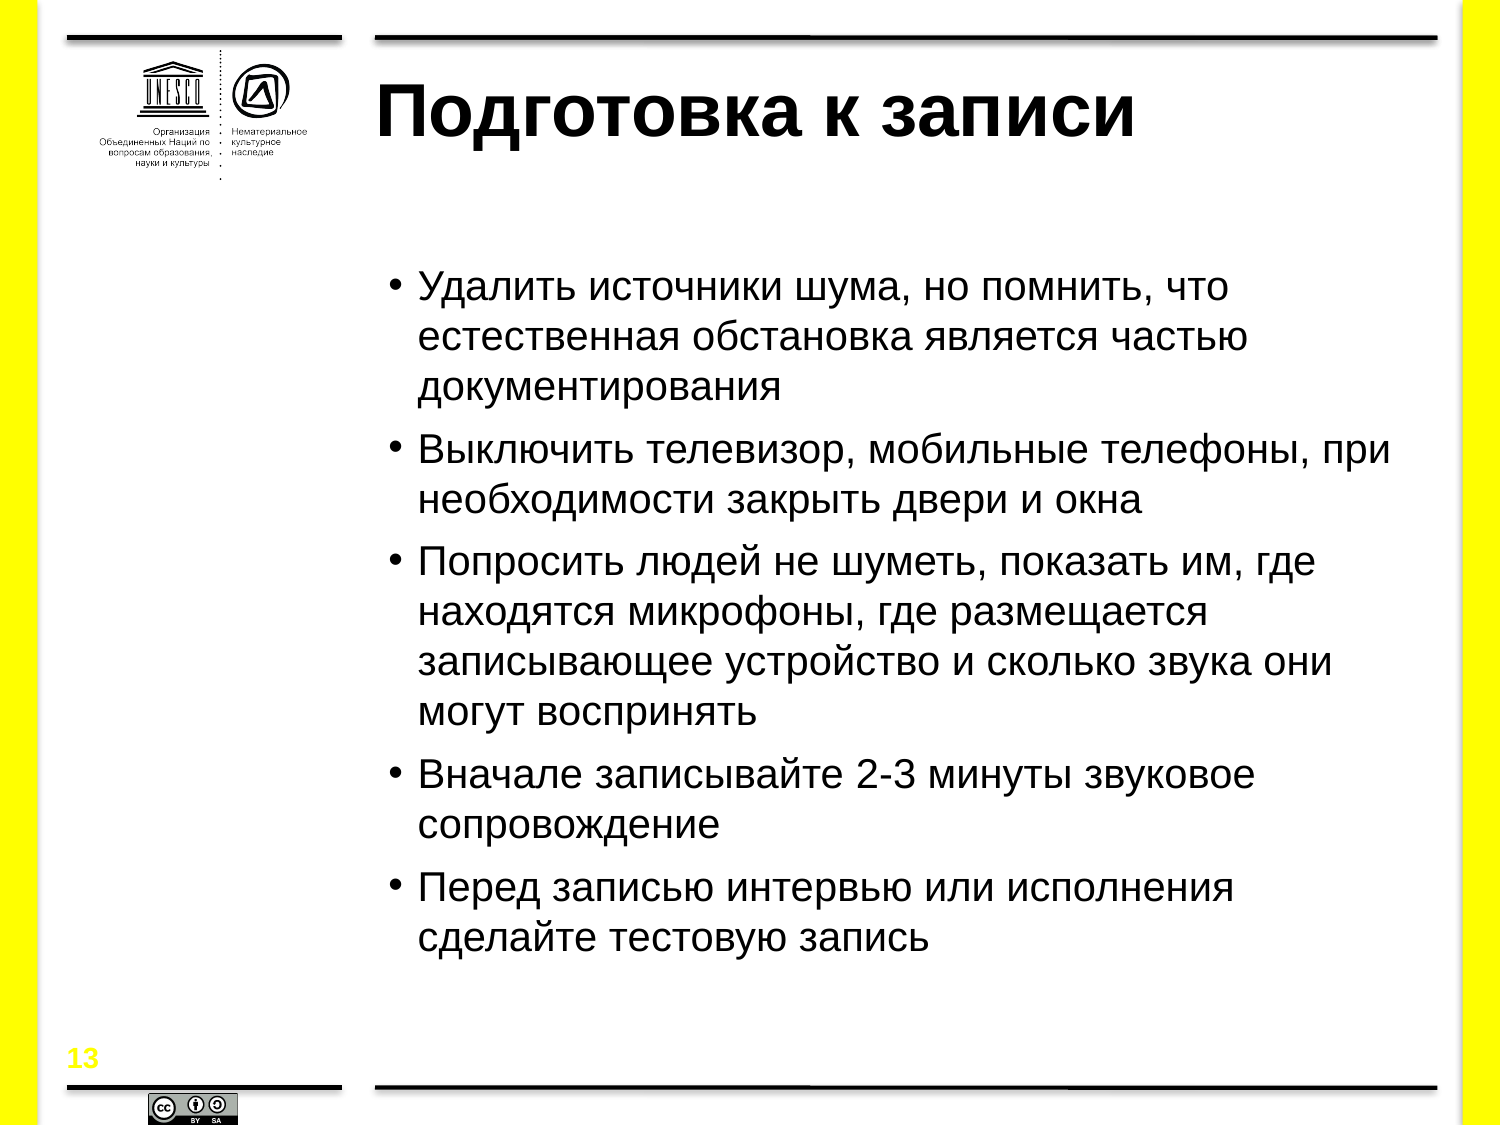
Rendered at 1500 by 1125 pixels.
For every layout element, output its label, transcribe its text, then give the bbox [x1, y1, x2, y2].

title Подготовка к записи [375, 61, 1438, 153]
picture [90, 50, 318, 190]
text_box Удалить источники шума, но помнить, что естественная обстановка является частью документирования Выключить телевизор, мобильные телефоны, при необходимости закрыть двери и окна Попросить людей не шуметь, показать им, где находятся микрофоны, где размещается записывающее устройство и сколько звука они могут воспринять Вначале записывайте 2-3 минуты звуковое сопровождение Перед записью интервью или исполнения сделайте тестовую запись [373, 251, 1437, 924]
picture [148, 1093, 238, 1125]
